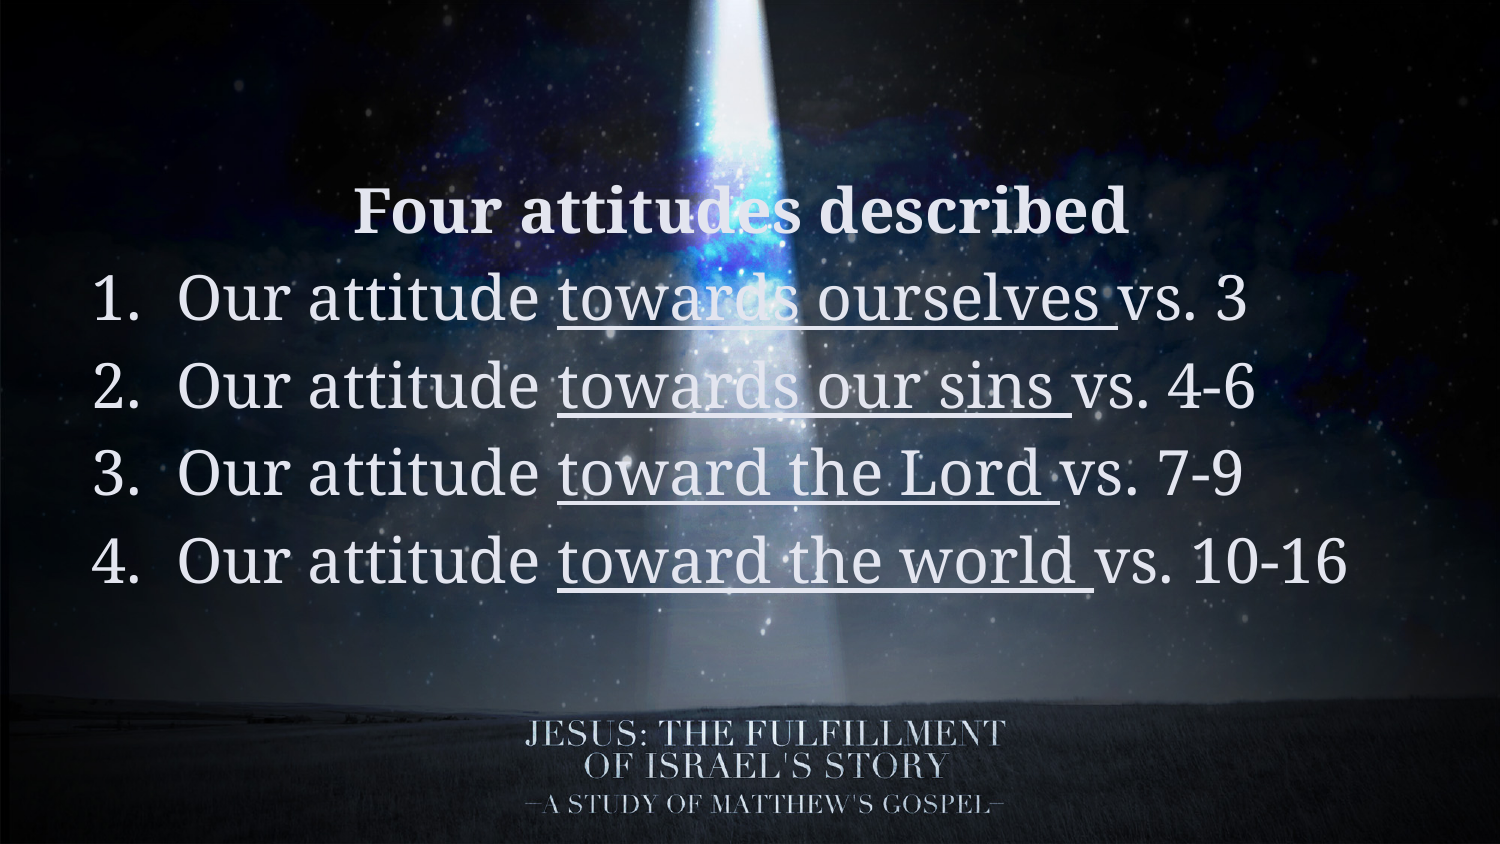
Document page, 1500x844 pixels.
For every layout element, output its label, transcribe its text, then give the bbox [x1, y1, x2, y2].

list Four attitudes described Our attitude towards ourselves vs. 3 Our attitude towards our sins vs. 4-6 Our attitude toward the Lord vs. 7-9 Our attitude toward the world vs. 10-16 [76, 63, 1424, 704]
picture [0, 0, 1500, 844]
